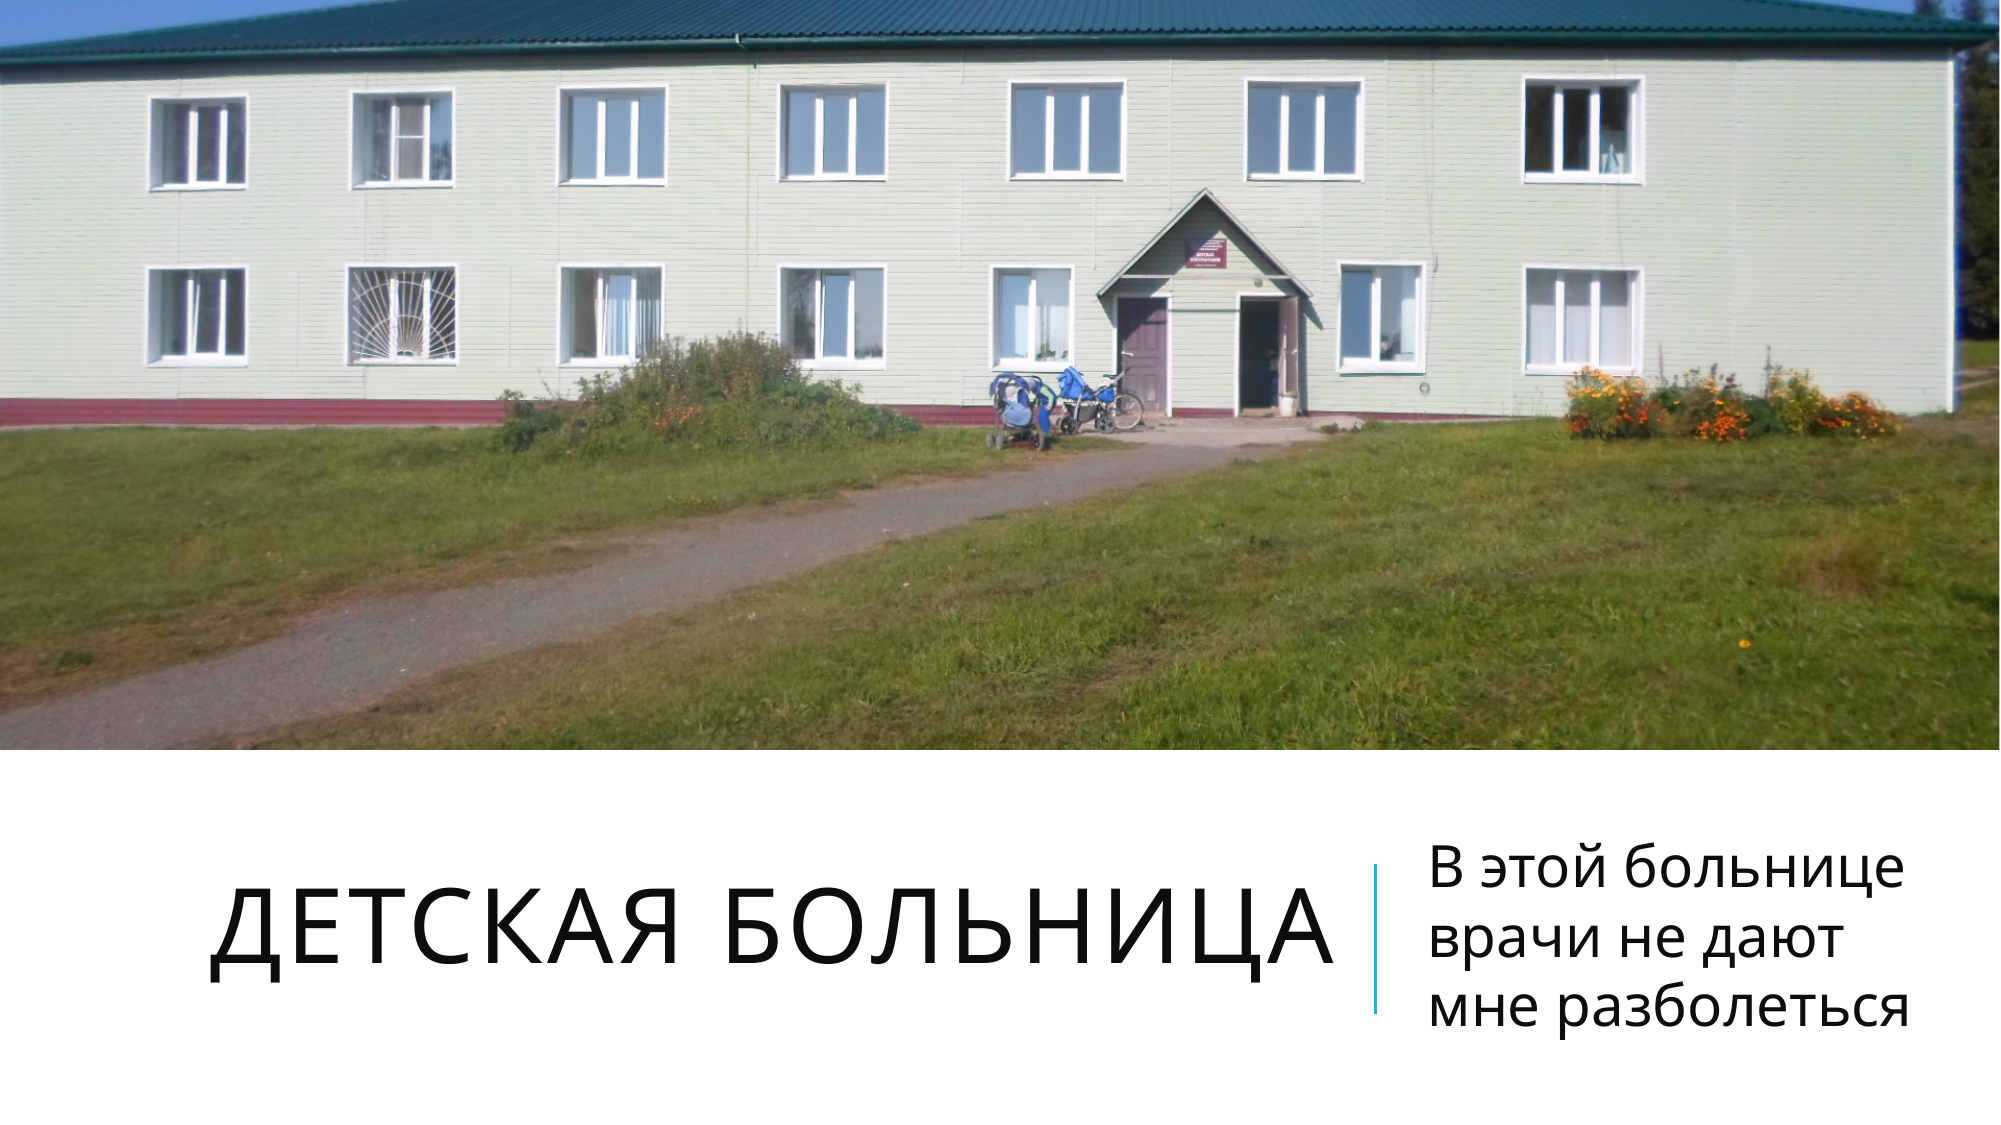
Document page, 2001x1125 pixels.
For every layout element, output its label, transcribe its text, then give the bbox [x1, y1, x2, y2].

title Детская больница [75, 813, 1350, 1054]
list В этой больнице врачи не дают мне разболеться [1412, 813, 1938, 1054]
picture [0, 0, 2000, 751]
